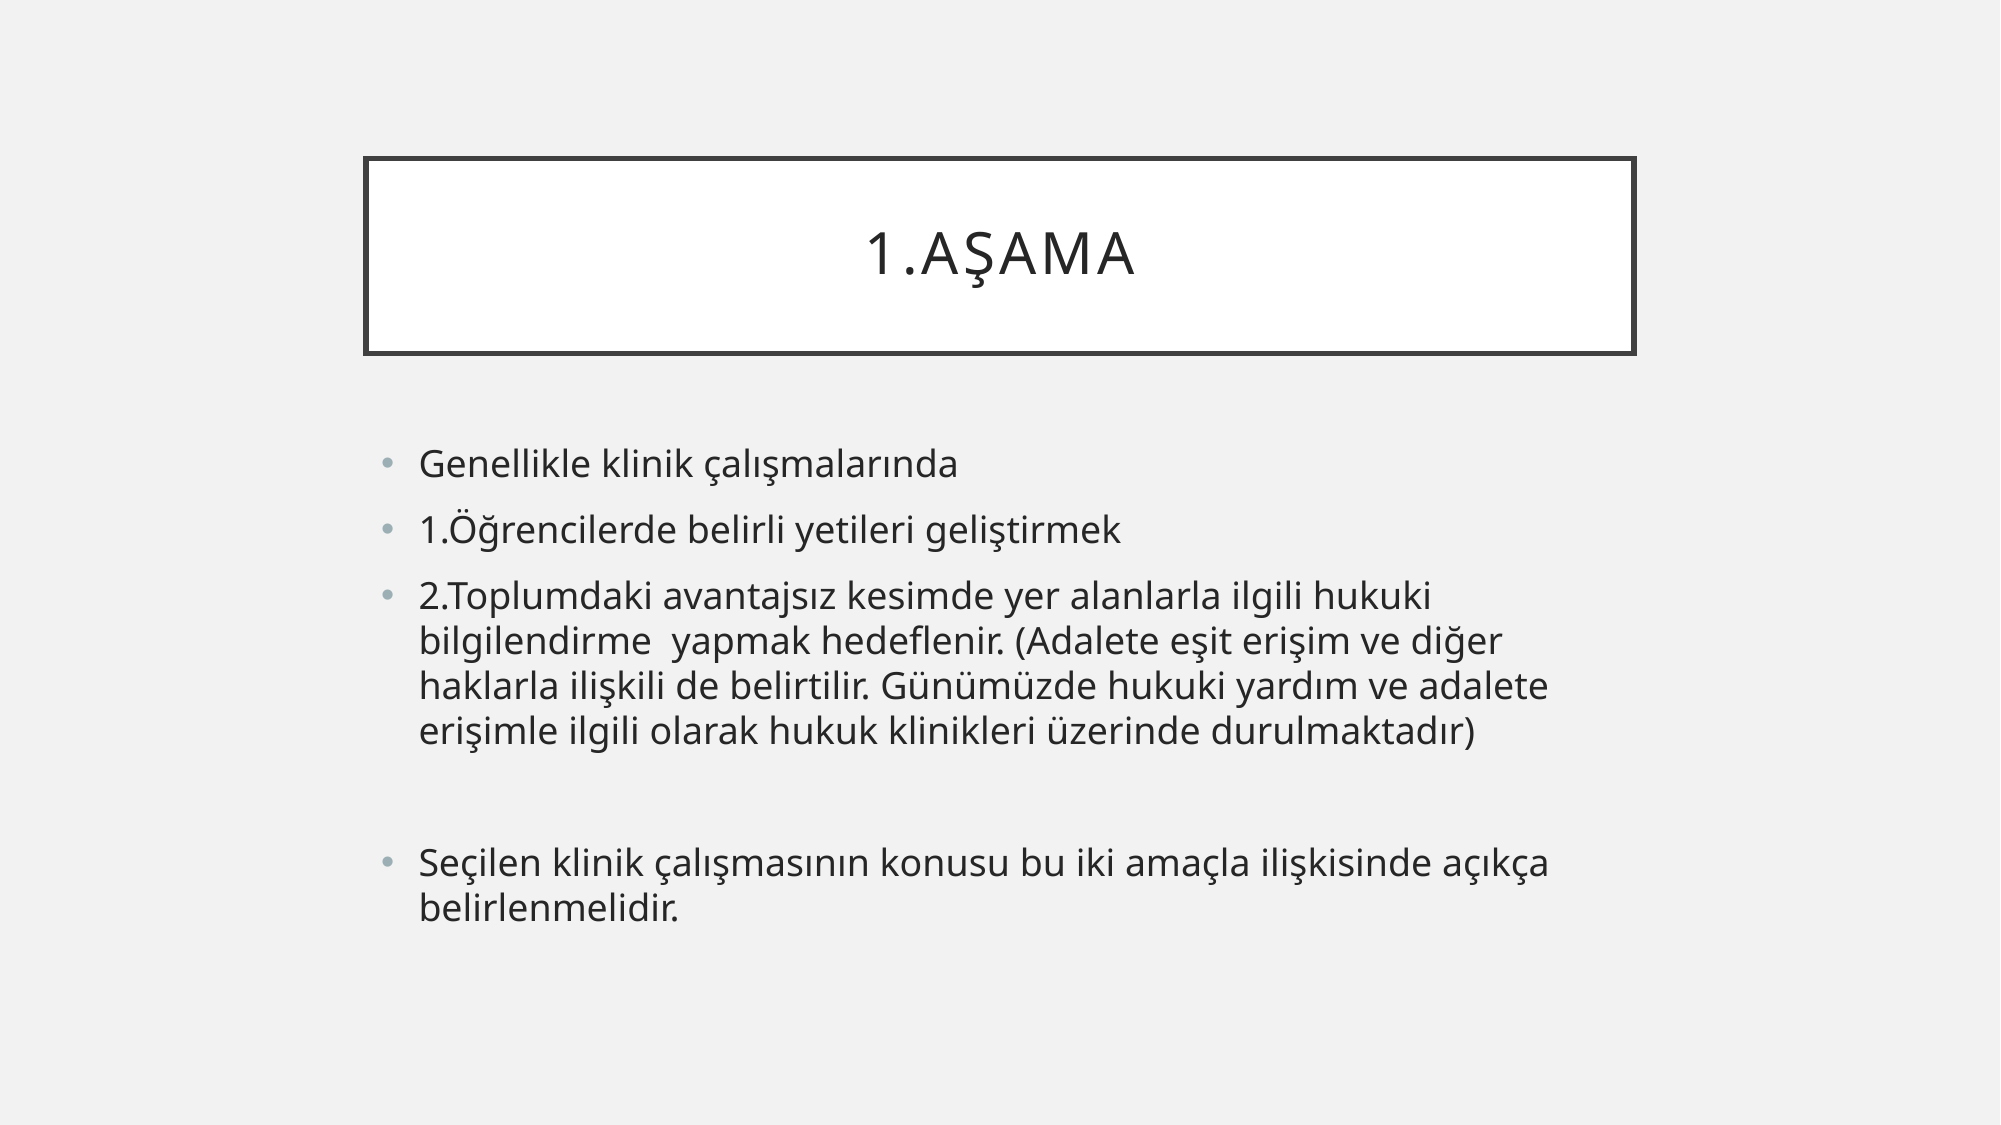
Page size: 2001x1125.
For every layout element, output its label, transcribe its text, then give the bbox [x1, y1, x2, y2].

title 1.AŞAMA [363, 156, 1637, 356]
list Genellikle klinik çalışmalarında 1.Öğrencilerde belirli yetileri geliştirmek 2.Toplumdaki avantajsız kesimde yer alanlarla ilgili hukuki bilgilendirme yapmak hedeflenir. (Adalete eşit erişim ve diğer haklarla ilişkili de belirtilir. Günümüzde hukuki yardım ve adalete erişimle ilgili olarak hukuk klinikleri üzerinde durulmaktadır) Seçilen klinik çalışmasının konusu bu iki amaçla ilişkisinde açıkça belirlenmelidir. [366, 432, 1634, 942]
